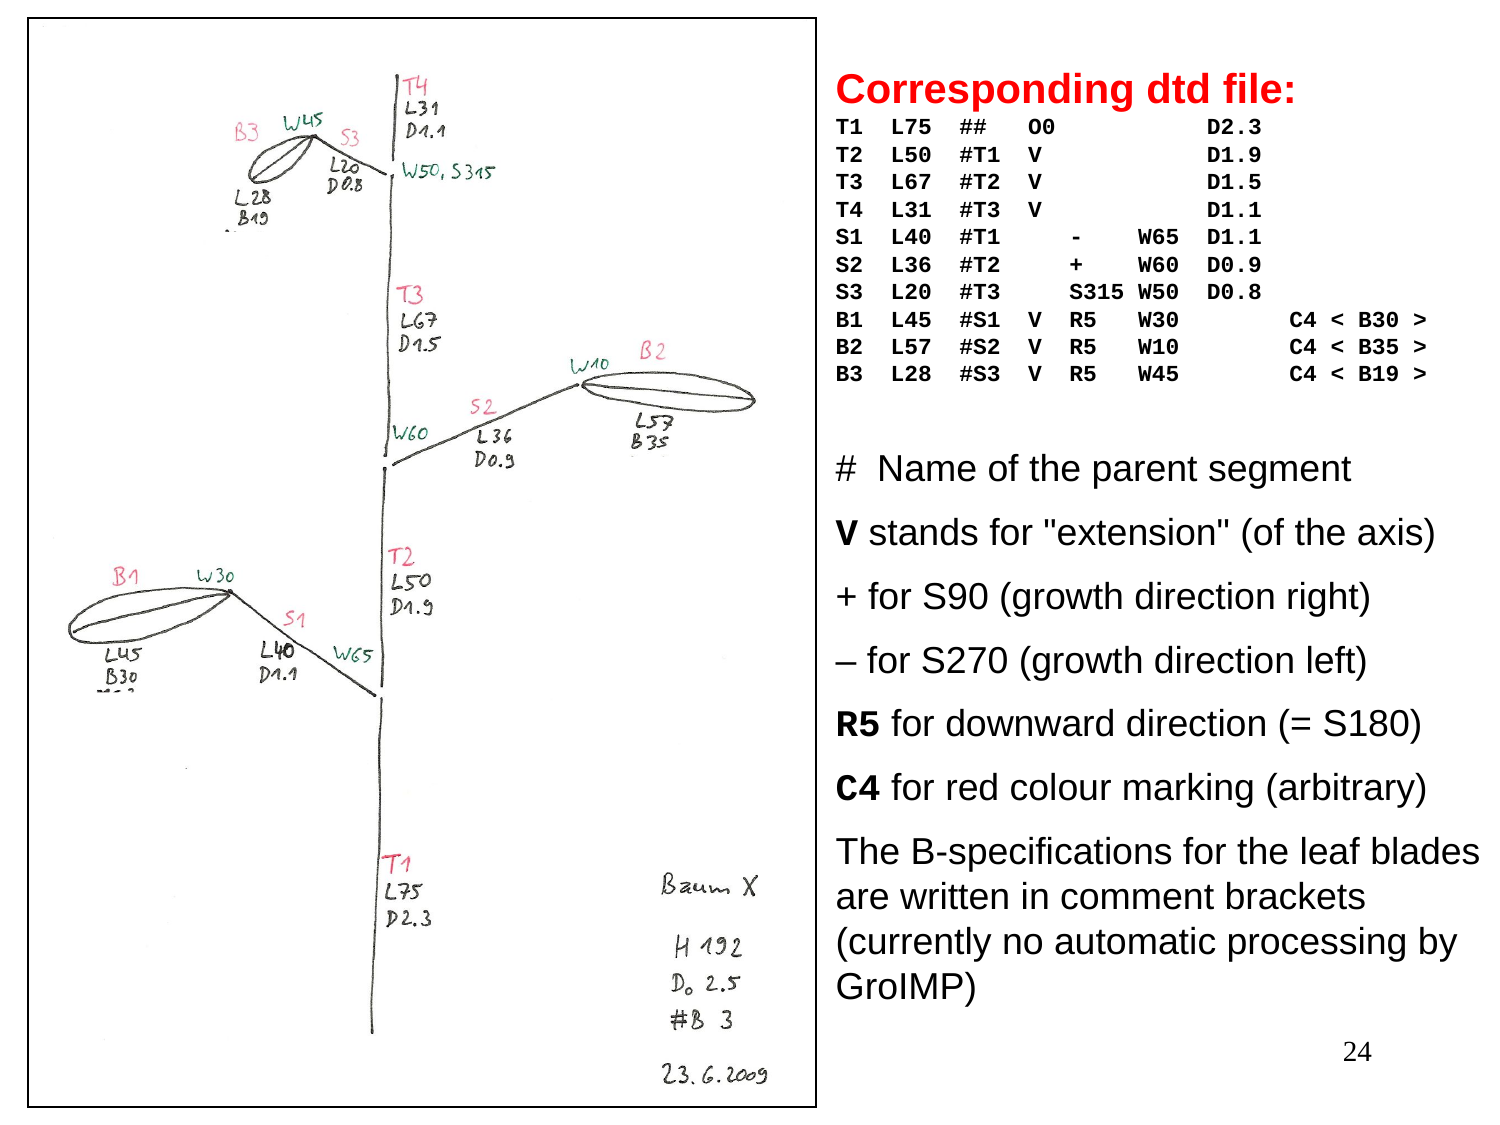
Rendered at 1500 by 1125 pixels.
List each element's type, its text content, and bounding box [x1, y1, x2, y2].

picture [29, 18, 815, 1106]
text_box Corresponding dtd file: T1 L75 ## O0 D2.3 T2 L50 #T1 V D1.9 T3 L67 #T2 V D1.5 T4 L31 #T3 V D1.1 S1 L40 #T1 - W65 D1.1 S2 L36 #T2 + W60 D0.9 S3 L20 #T3 S315 W50 D0.8 B1 L45 #S1 V R5 W30 C4 < B30 > B2 L57 #S2 V R5 W10 C4 < B35 > B3 L28 #S3 V R5 W45 C4 < B19 > # Name of the parent segment V stands for "extension" (of the axis) + for S90 (growth direction right) – for S270 (growth direction left) R5 for downward direction (= S180) C4 for red colour marking (arbitrary) The B-specifications for the leaf blades are written in comment brackets (currently no automatic processing by GroIMP) [820, 54, 1500, 1015]
slide_number 24 [1074, 1025, 1388, 1100]
